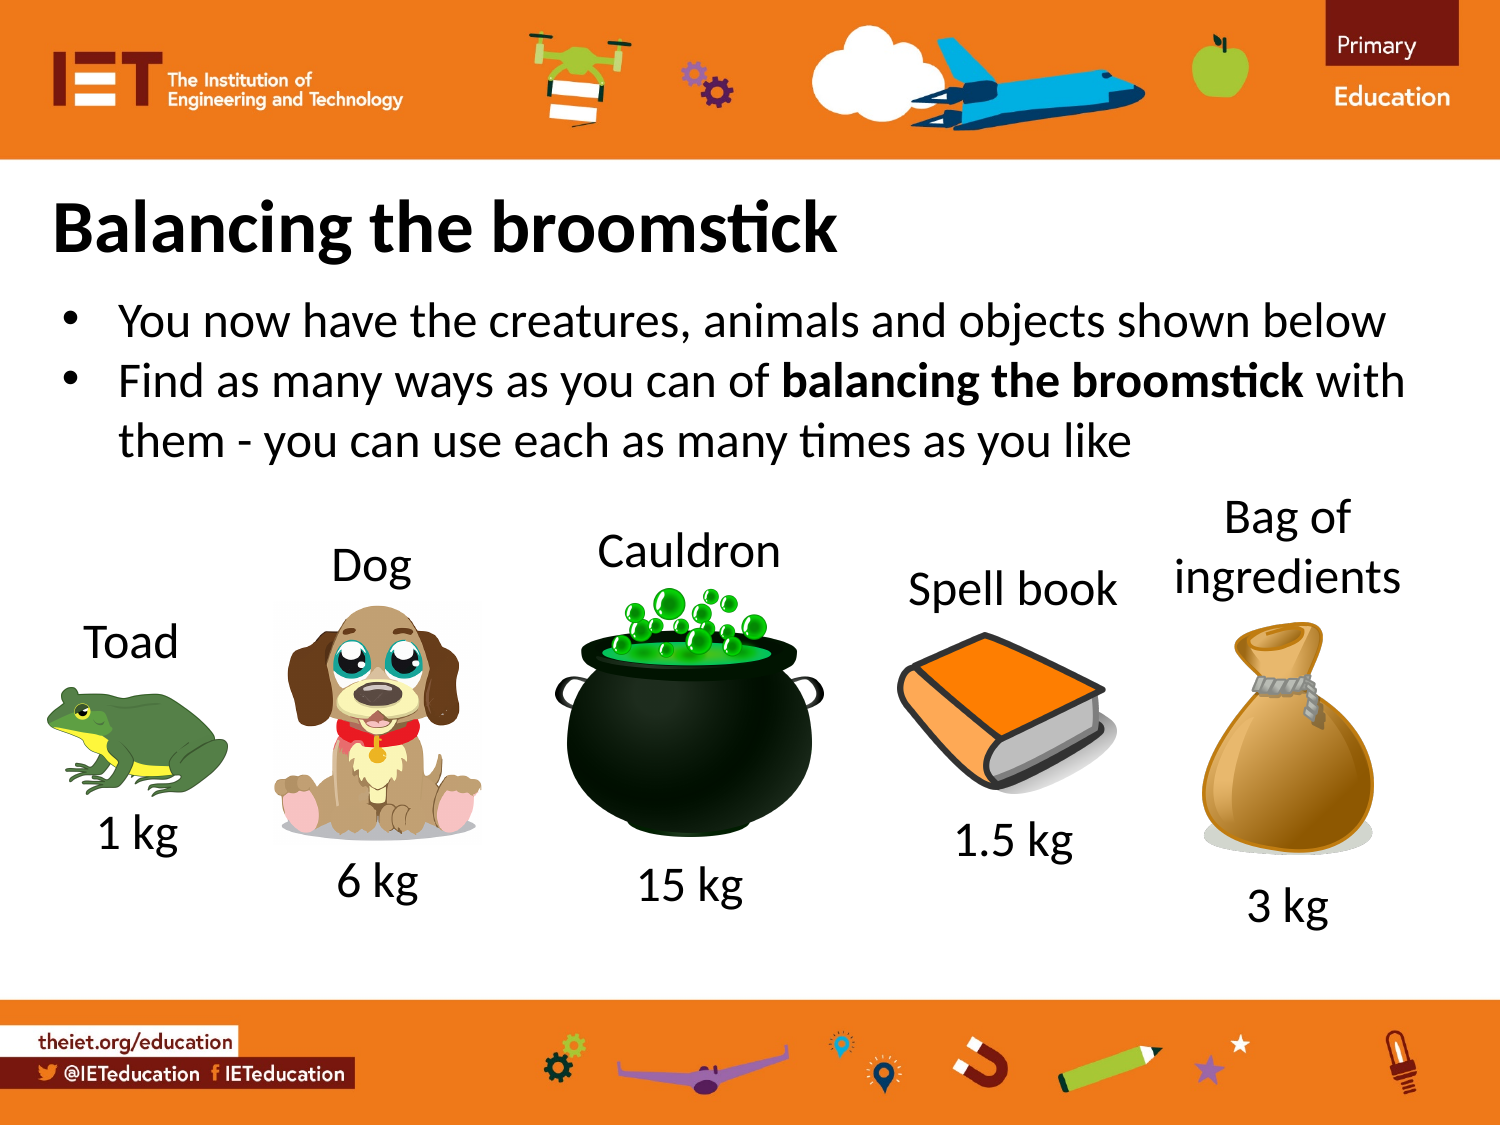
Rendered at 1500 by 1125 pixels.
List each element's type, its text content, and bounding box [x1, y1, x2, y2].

picture [0, 0, 1500, 1125]
text_box You now have the creatures, animals and objects shown below Find as many ways as you can of balancing the broomstick with them - you can use each as many times as you like [47, 279, 1478, 475]
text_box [47, 476, 1422, 941]
title Balancing the broomstick [37, 172, 1336, 284]
